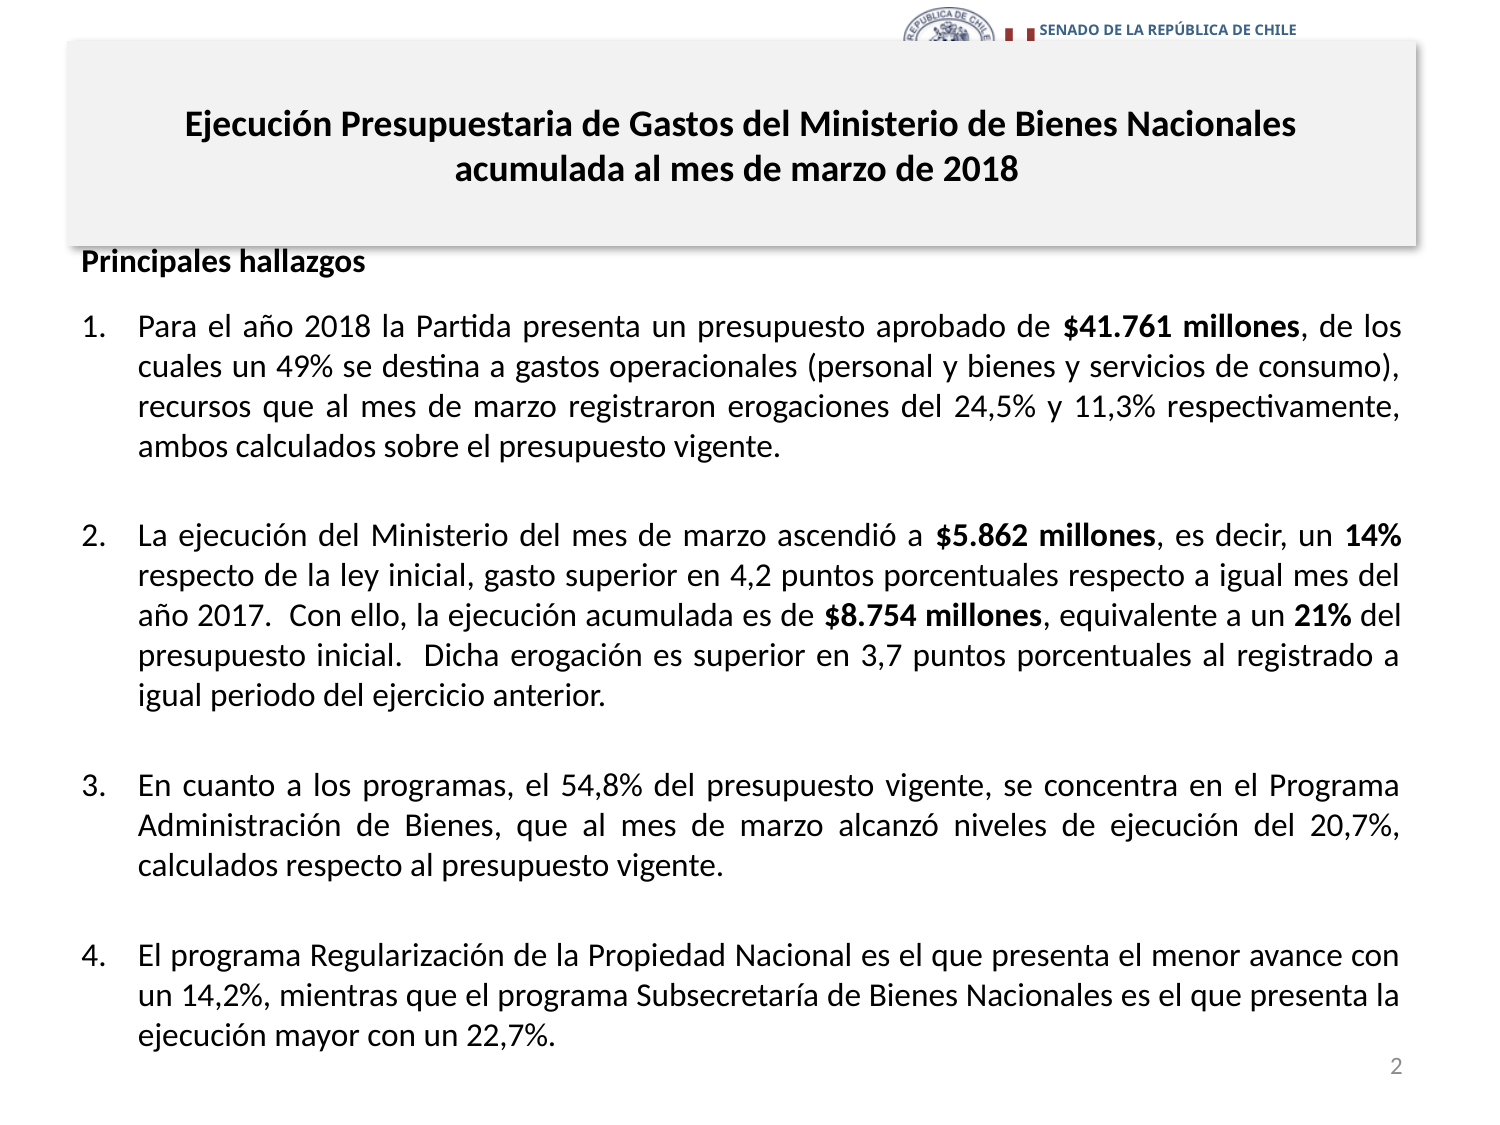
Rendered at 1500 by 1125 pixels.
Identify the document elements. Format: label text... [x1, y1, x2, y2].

text_box Principales hallazgos Para el año 2018 la Partida presenta un presupuesto aprobado de $41.761 millones, de los cuales un 49% se destina a gastos operacionales (personal y bienes y servicios de consumo), recursos que al mes de marzo registraron erogaciones del 24,5% y 11,3% respectivamente, ambos calculados sobre el presupuesto vigente. La ejecución del Ministerio del mes de marzo ascendió a $5.862 millones, es decir, un 14% respecto de la ley inicial, gasto superior en 4,2 puntos porcentuales respecto a igual mes del año 2017. Con ello, la ejecución acumulada es de $8.754 millones, equivalente a un 21% del presupuesto inicial. Dicha erogación es superior en 3,7 puntos porcentuales al registrado a igual periodo del ejercicio anterior. En cuanto a los programas, el 54,8% del presupuesto vigente, se concentra en el Programa Administración de Bienes, que al mes de marzo alcanzó niveles de ejecución del 20,7%, calculados respecto al presupuesto vigente. El programa Regularización de la Propiedad Nacional es el que presenta el menor avance con un 14,2%, mientras que el programa Subsecretaría de Bienes Nacionales es el que presenta la ejecución mayor con un 22,7%. [66, 231, 1417, 1059]
picture [903, 7, 997, 41]
slide_number 2 [1067, 1035, 1418, 1095]
title Ejecución Presupuestaria de Gastos del Ministerio de Bienes Nacionales acumulada al mes de marzo de 2018 [67, 41, 1415, 231]
